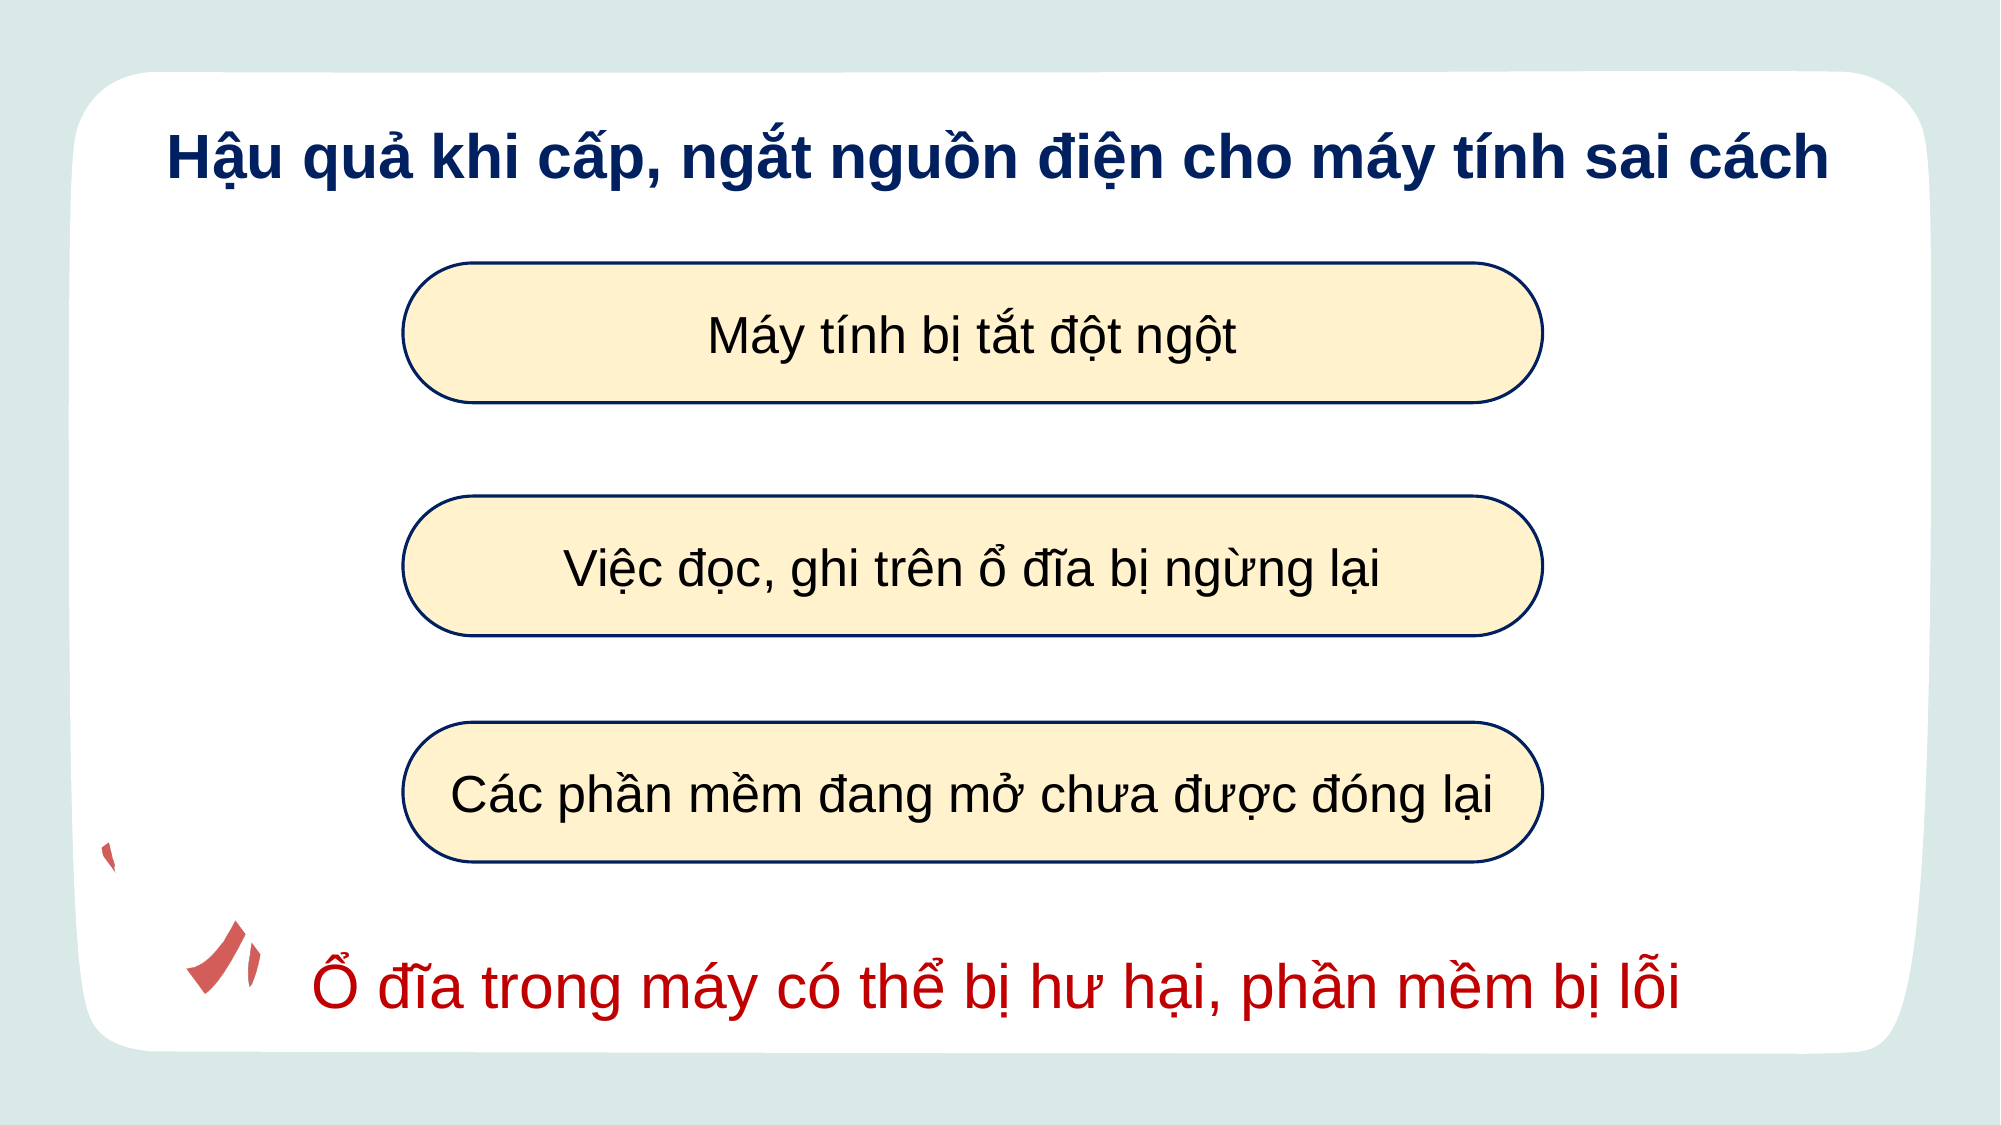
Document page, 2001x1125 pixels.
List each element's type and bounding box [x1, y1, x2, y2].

text_box [68, 71, 1932, 1054]
text_box [151, 810, 1795, 1017]
